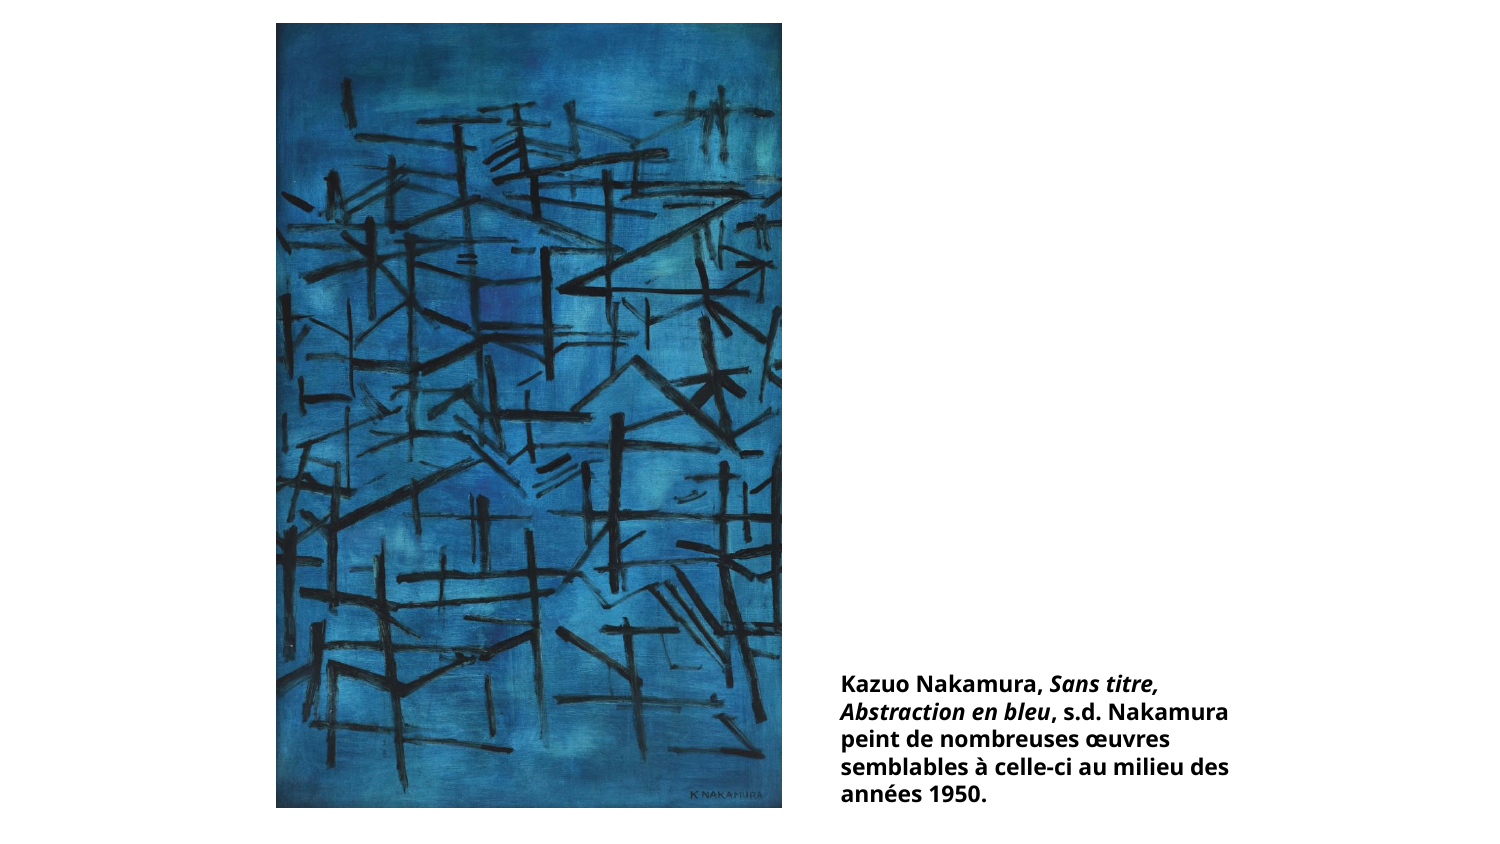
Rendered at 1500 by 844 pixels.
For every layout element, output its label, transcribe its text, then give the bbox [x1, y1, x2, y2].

picture [275, 23, 782, 809]
text_box Kazuo Nakamura, Sans titre, Abstraction en bleu, s.d. Nakamura peint de nombreuses œuvres semblables à celle-ci au milieu des années 1950. [825, 654, 1289, 823]
